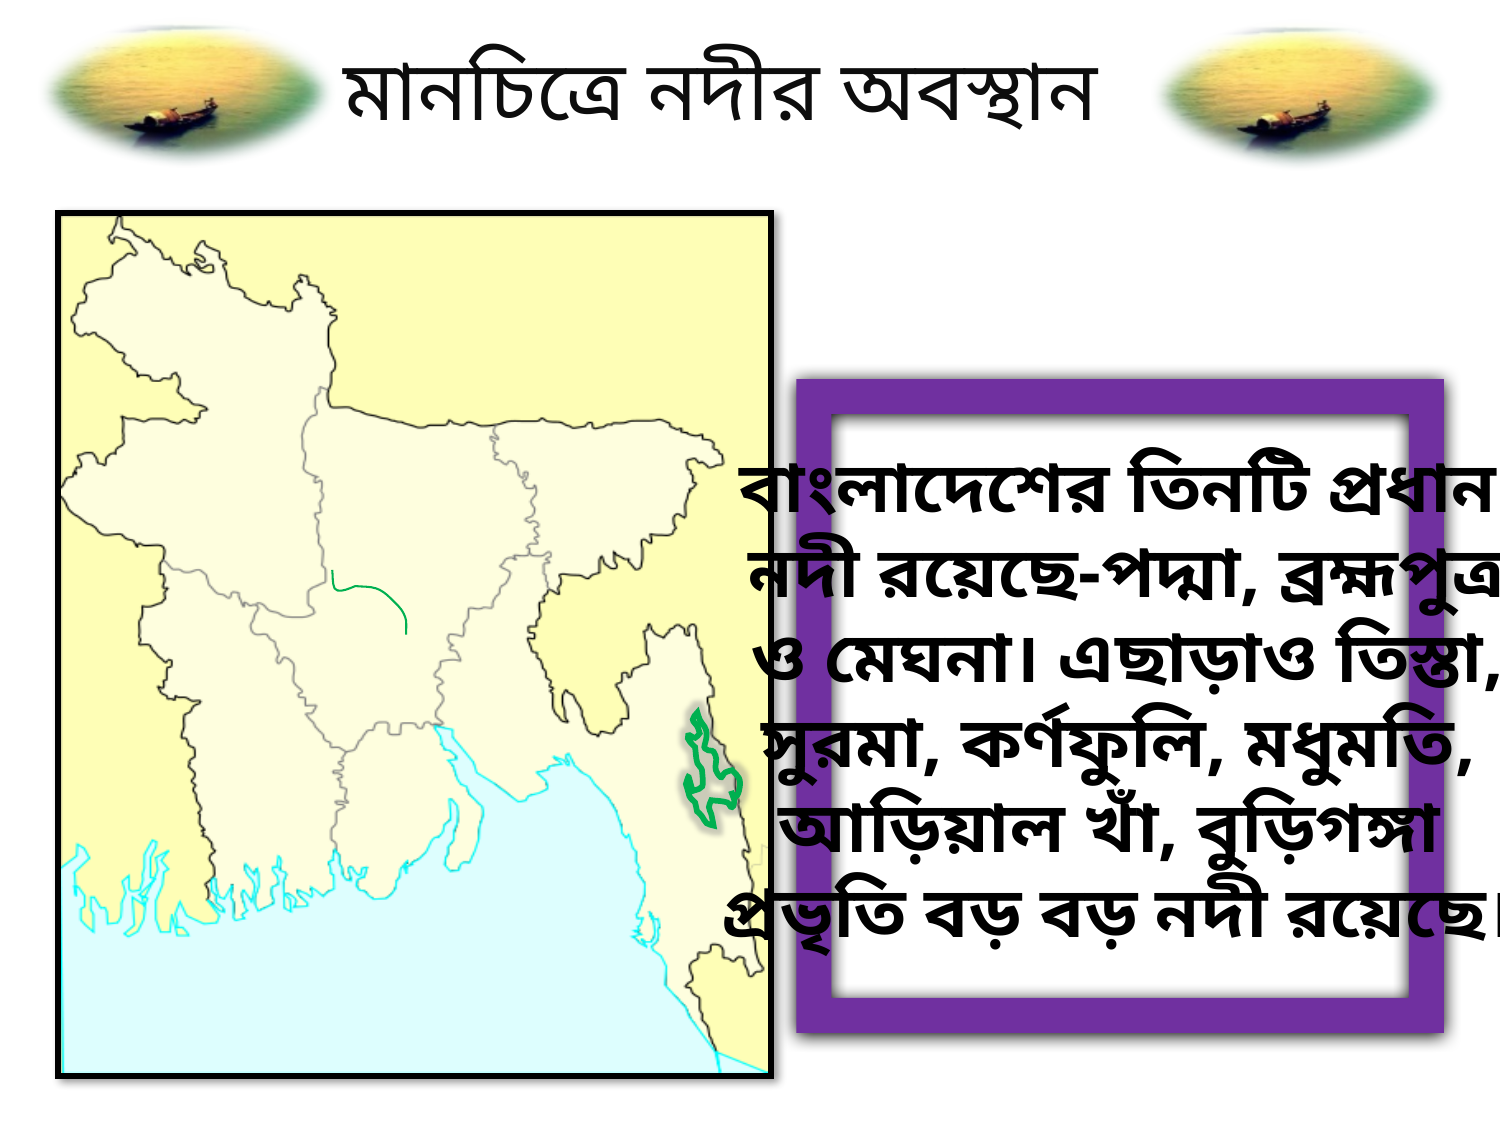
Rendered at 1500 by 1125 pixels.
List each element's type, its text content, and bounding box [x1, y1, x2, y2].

picture [61, 216, 768, 1073]
text_box বাংলাদেশের তিনটি প্রধান নদী রয়েছে-পদ্মা, ব্রহ্মপুত্র ও মেঘনা। এছাড়াও তিস্তা, সুরমা, কর্ণফুলি, মধুমতি, আড়িয়াল খাঁ, বুড়িগঙ্গা প্রভৃতি বড় বড় নদী রয়েছে। [768, 434, 1500, 960]
text_box [795, 960, 1445, 1034]
picture [30, 15, 343, 170]
text_box মানচিত্রে নদীর অবস্থান [343, 30, 1135, 145]
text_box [61, 255, 741, 878]
picture [1143, 17, 1456, 172]
text_box [795, 378, 1445, 434]
